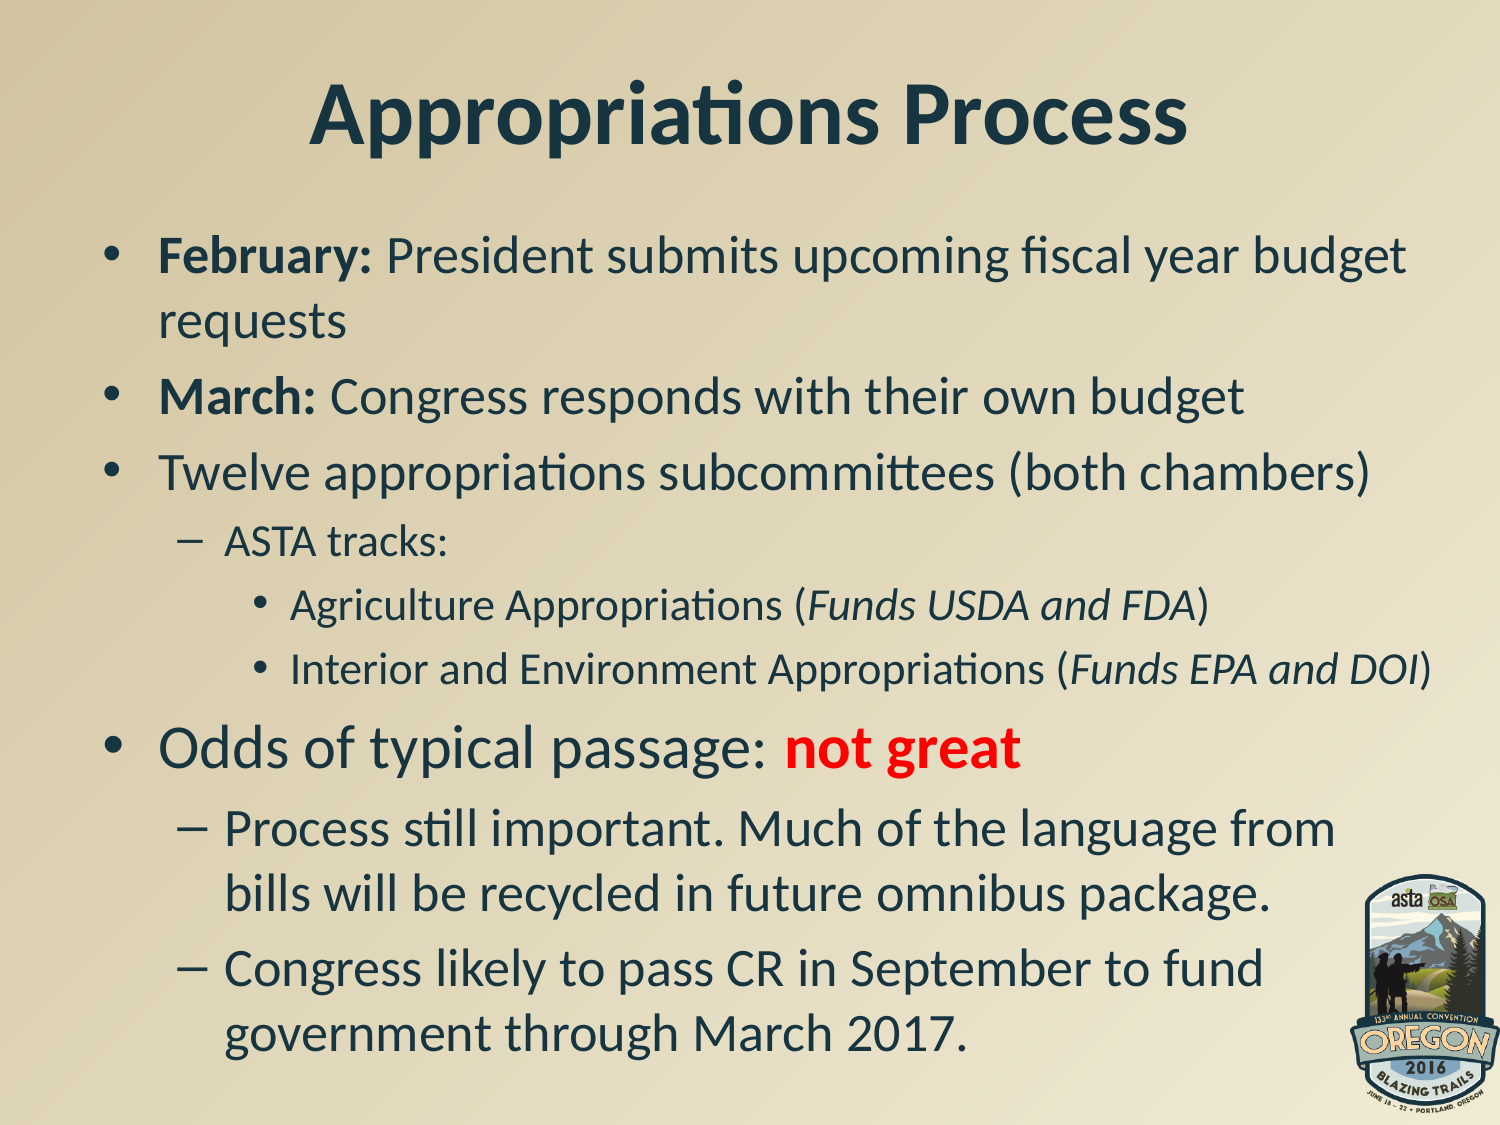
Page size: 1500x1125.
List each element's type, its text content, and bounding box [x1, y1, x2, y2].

list February: President submits upcoming fiscal year budget requests March: Congress responds with their own budget Twelve appropriations subcommittees (both chambers) ASTA tracks: Agriculture Appropriations (Funds USDA and FDA) Interior and Environment Appropriations (Funds EPA and DOI) Odds of typical passage: not great Process still important. Much of the language from bills will be recycled in future omnibus package. Congress likely to pass CR in September to fund government through March 2017. [87, 212, 1450, 775]
title Appropriations Process [75, 45, 1425, 233]
picture [1350, 874, 1500, 1113]
